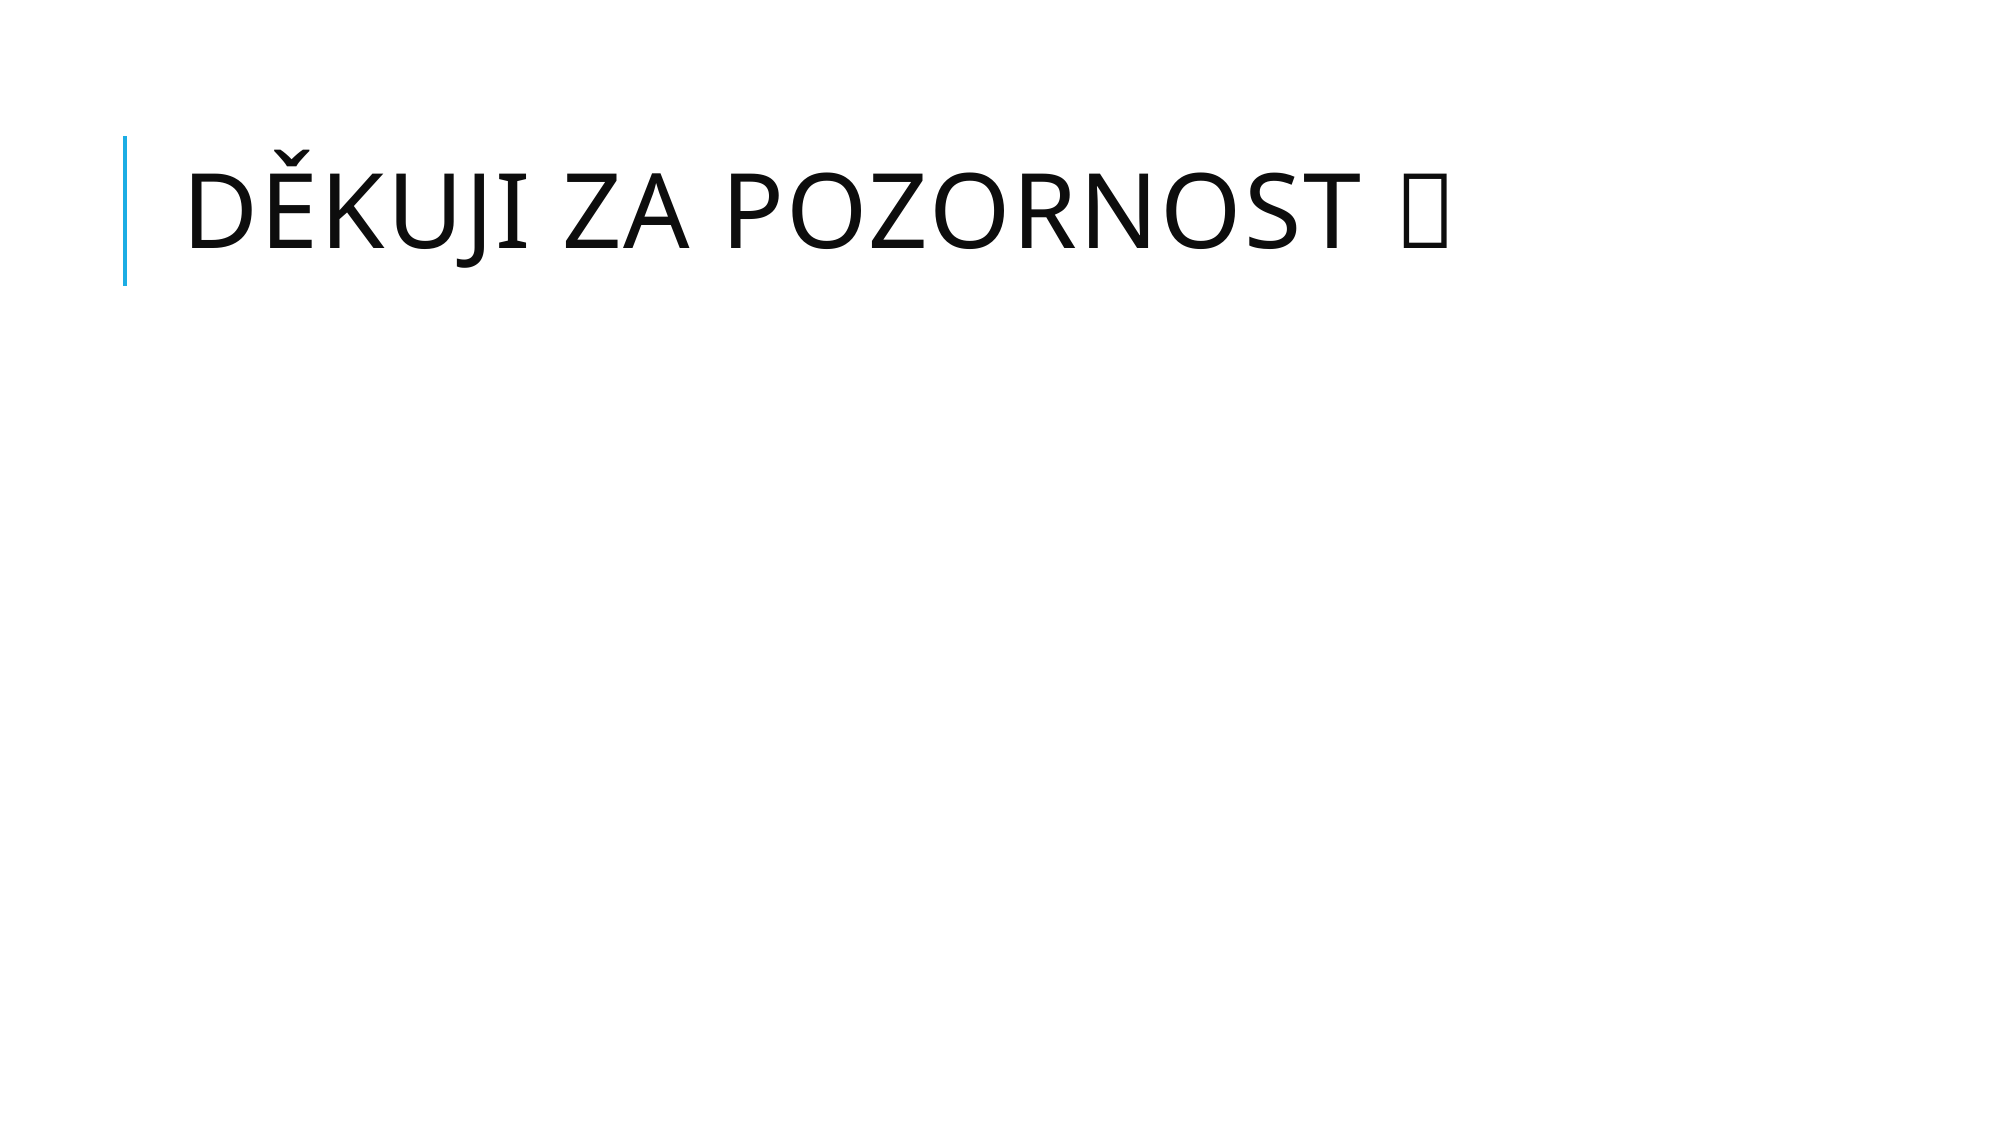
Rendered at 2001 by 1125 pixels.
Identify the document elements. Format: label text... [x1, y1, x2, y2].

title Děkuji za pozornost  [168, 96, 1763, 342]
